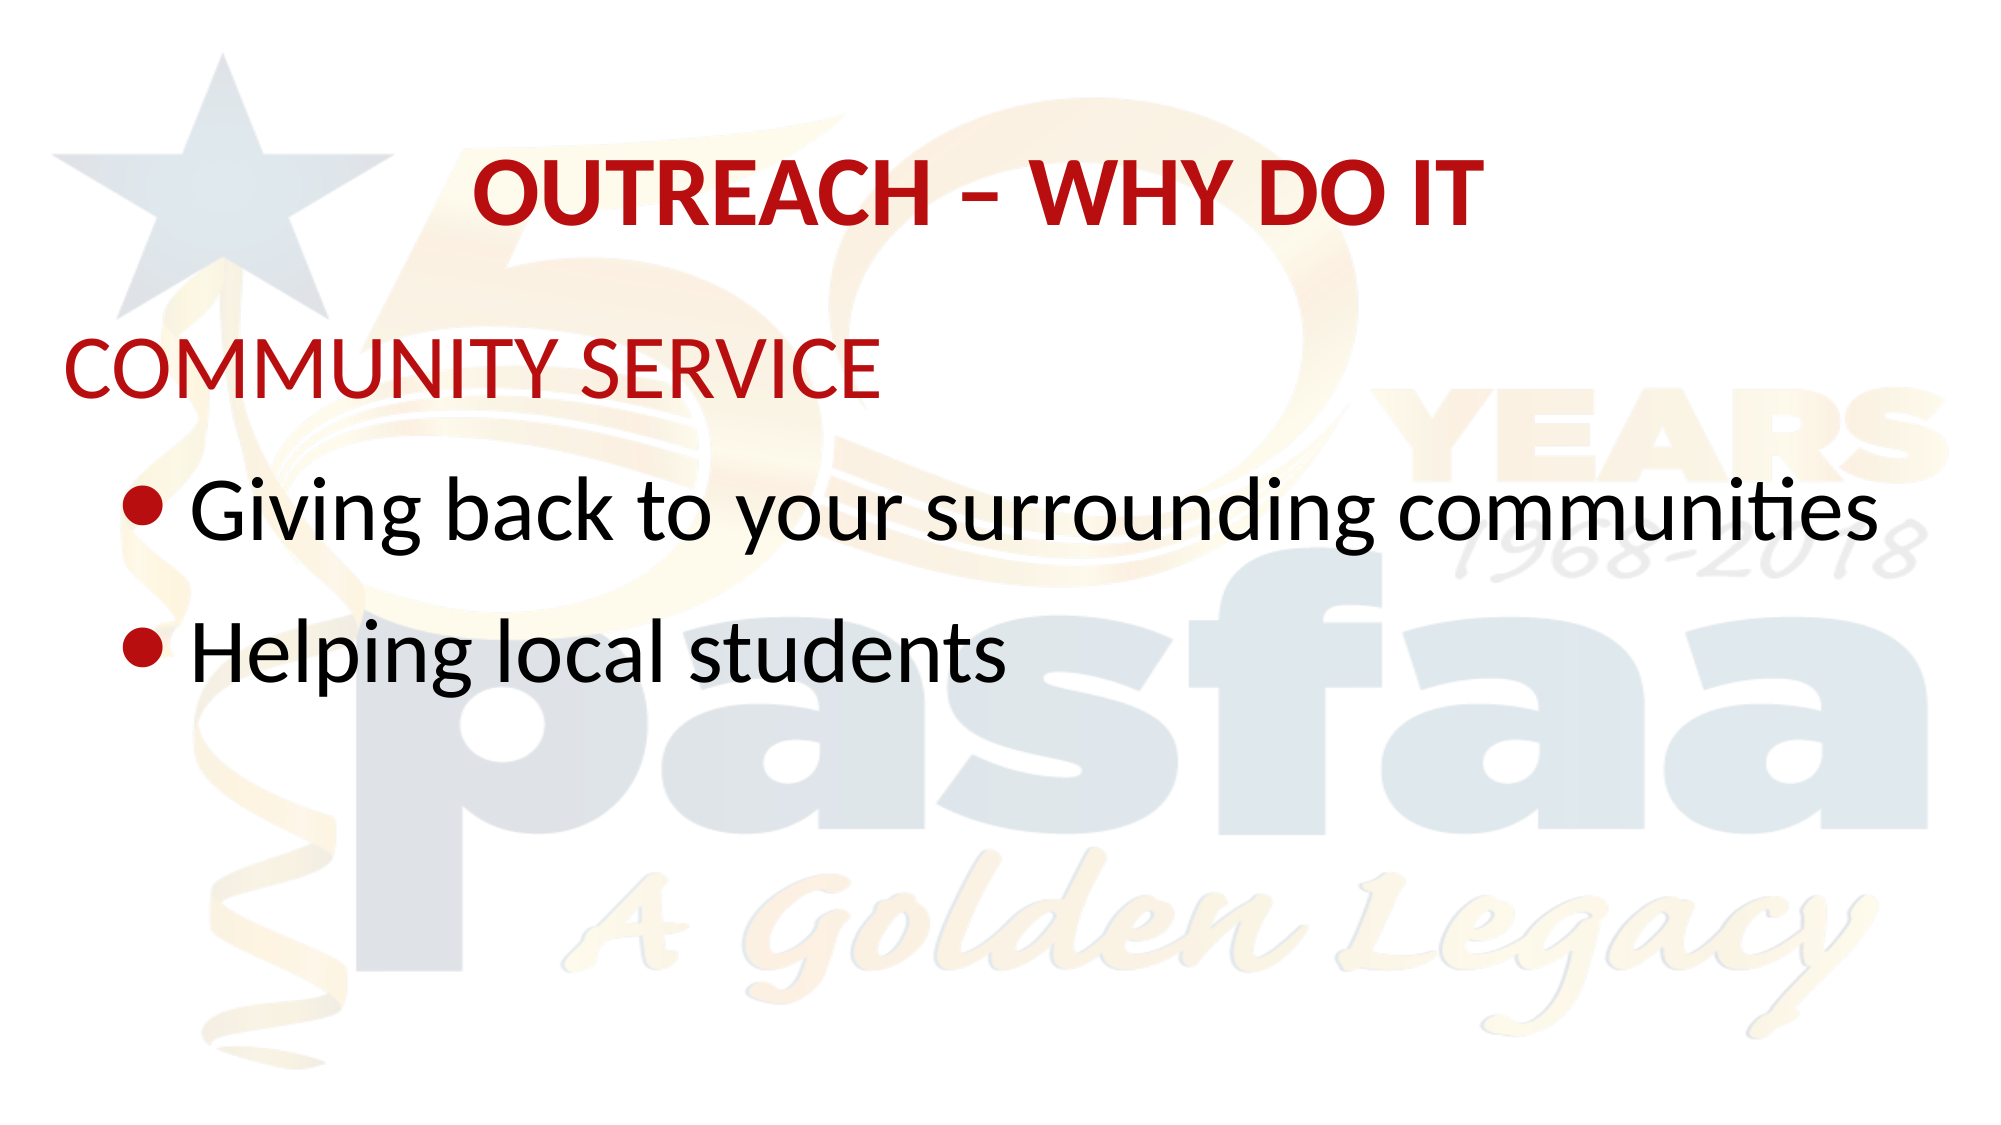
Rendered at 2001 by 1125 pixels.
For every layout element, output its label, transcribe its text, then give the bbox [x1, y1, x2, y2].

text_box Community service Giving back to your surrounding communities Helping local students [27, 277, 1898, 709]
text_box Outreach – why do it [27, 117, 1954, 253]
